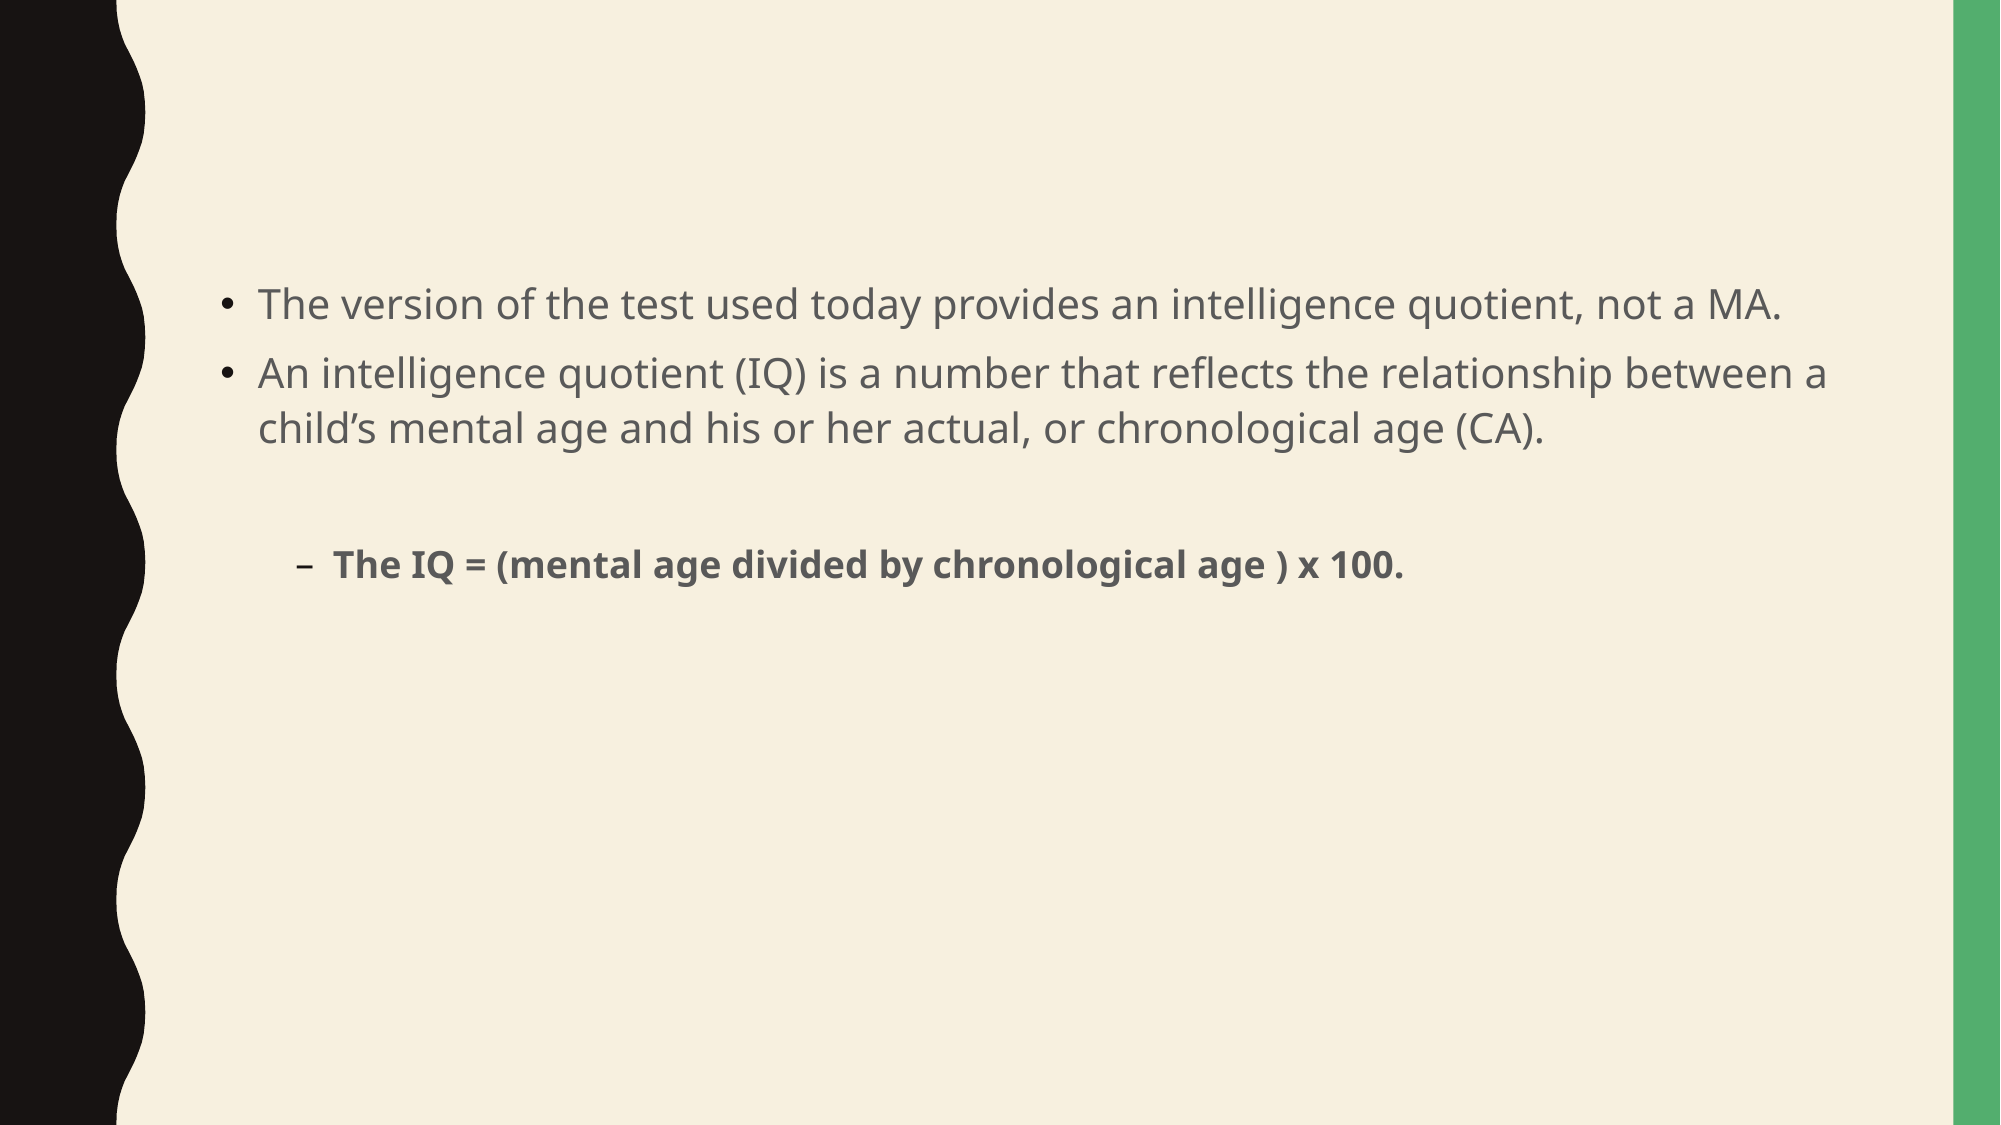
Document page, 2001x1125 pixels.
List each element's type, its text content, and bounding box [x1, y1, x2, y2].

list The version of the test used today provides an intelligence quotient, not a MA. An intelligence quotient (IQ) is a number that reflects the relationship between a child’s mental age and his or her actual, or chronological age (CA). The IQ = (mental age divided by chronological age ) x 100. [205, 265, 1875, 965]
